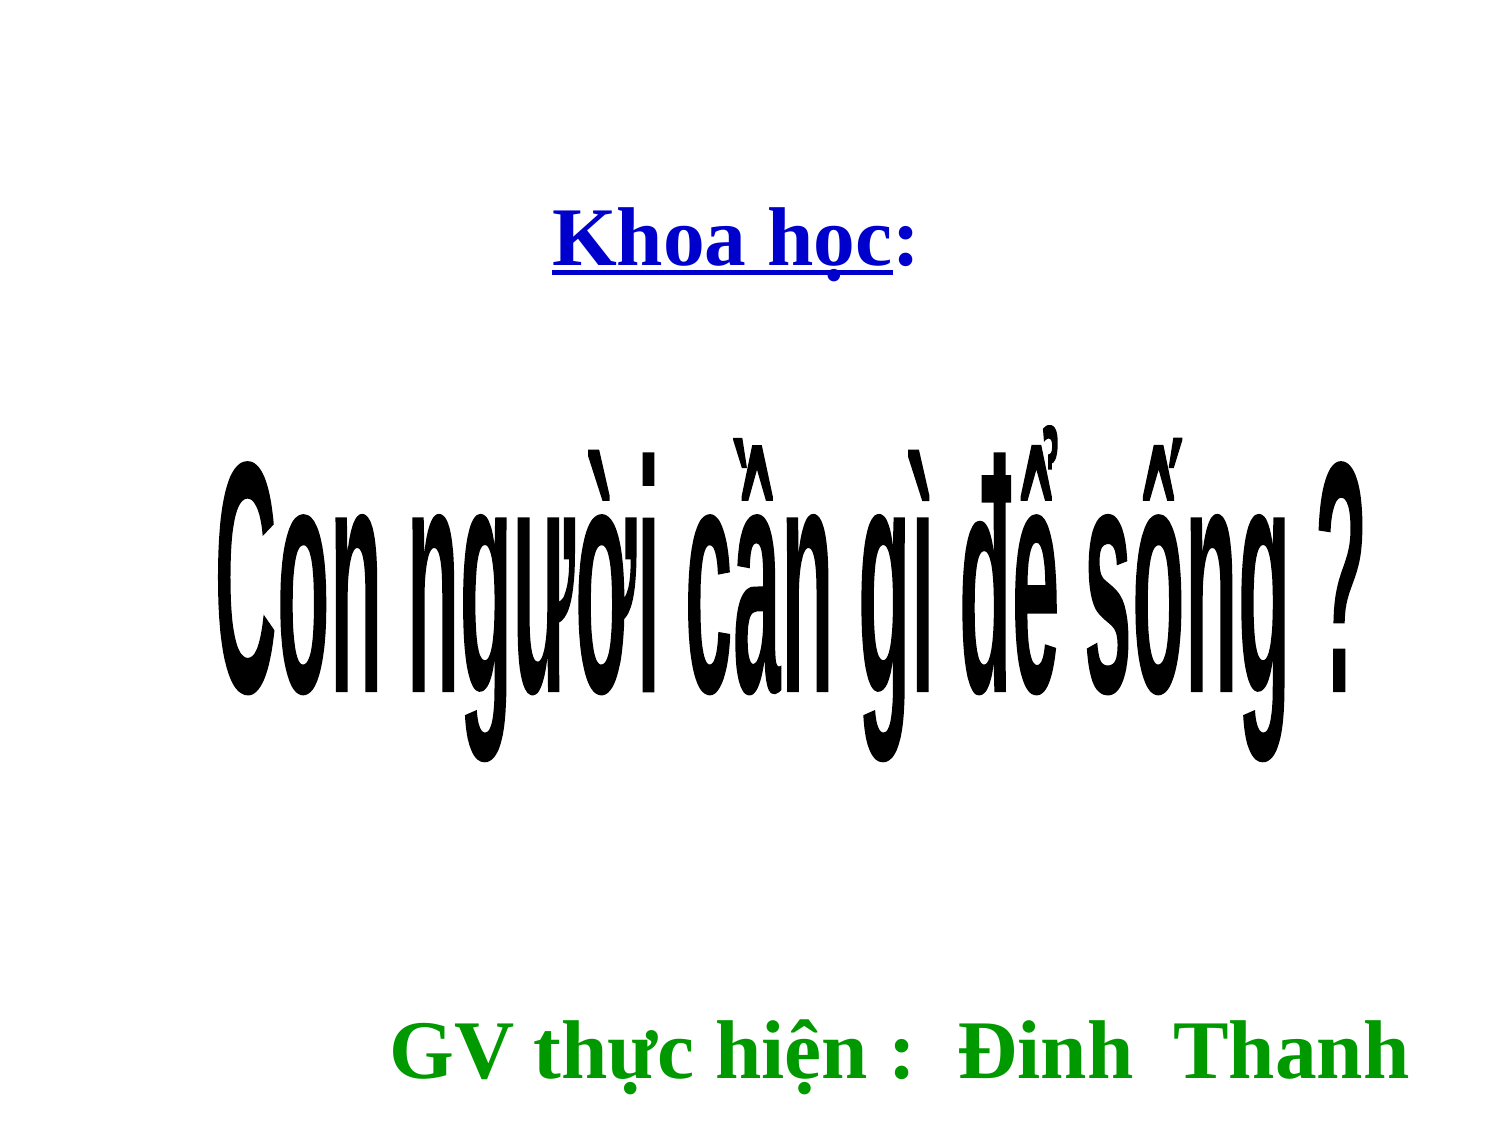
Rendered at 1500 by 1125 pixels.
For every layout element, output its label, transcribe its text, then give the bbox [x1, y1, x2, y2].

text_box GV thực hiện : Đinh Thanh [374, 987, 1500, 1103]
text_box Khoa học: [537, 174, 1025, 290]
